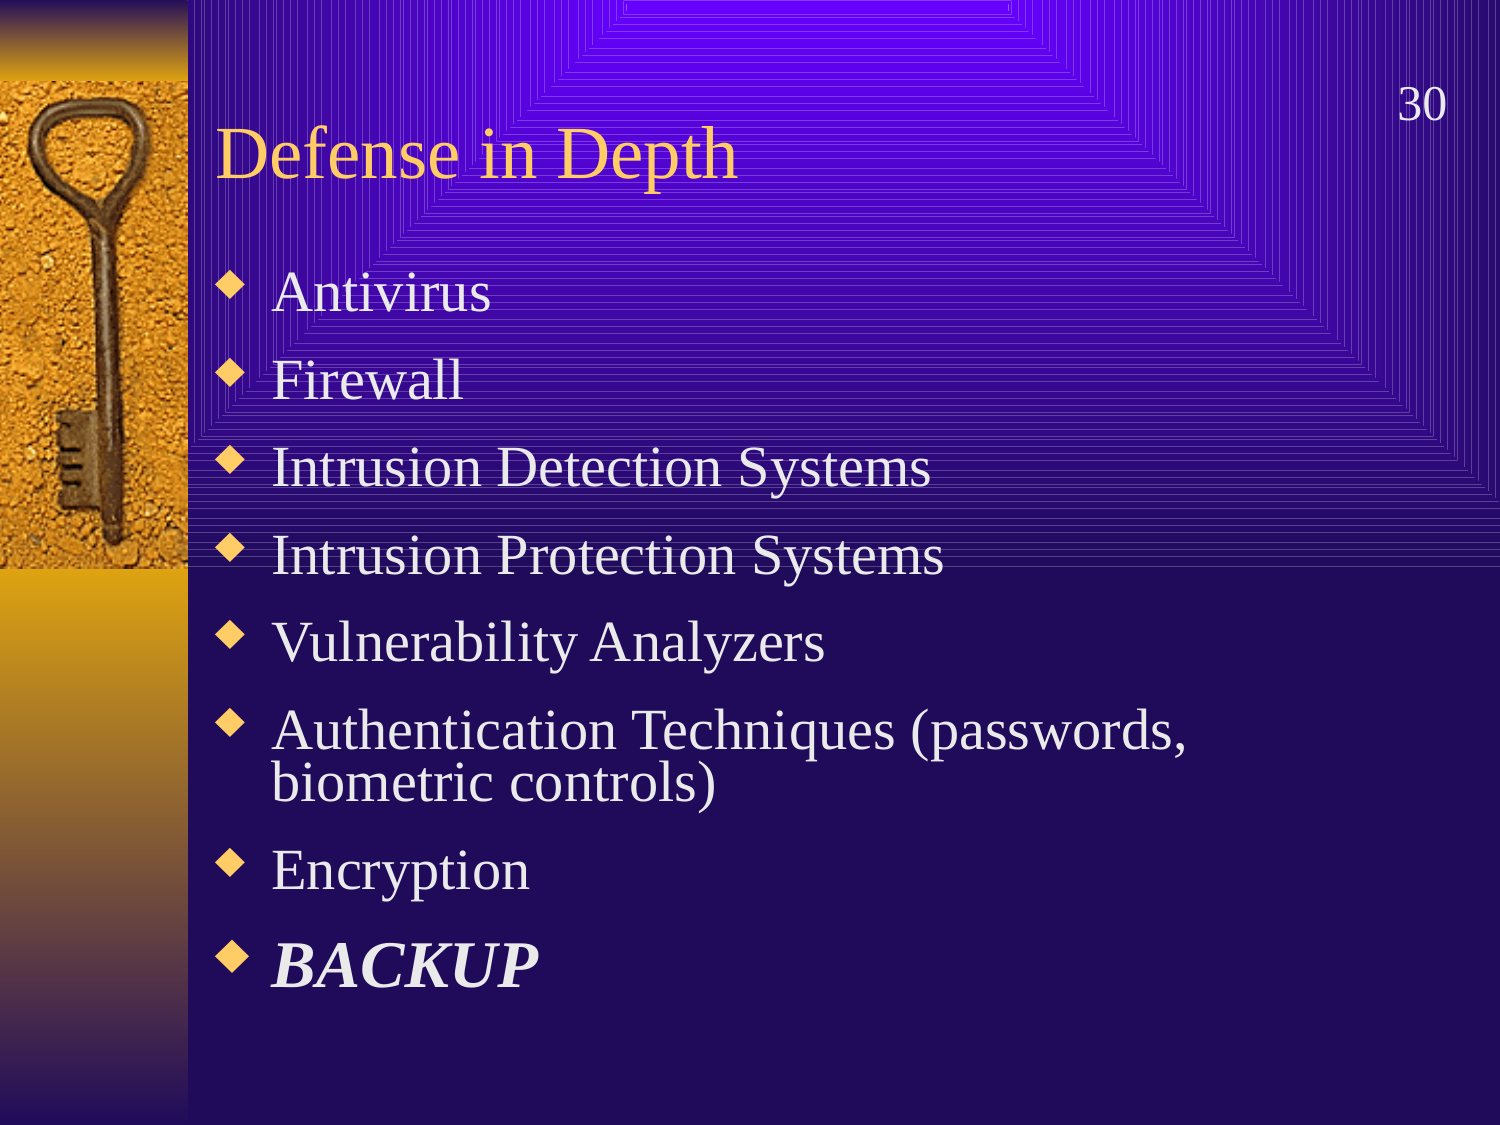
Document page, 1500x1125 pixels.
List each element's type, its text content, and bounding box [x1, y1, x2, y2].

list Antivirus Firewall Intrusion Detection Systems Intrusion Protection Systems Vulnerability Analyzers Authentication Techniques (passwords, biometric controls) Encryption BACKUP [199, 261, 1426, 1063]
slide_number 30 [1451, 61, 1463, 138]
title Defense in Depth [199, 49, 1451, 249]
picture [0, 81, 188, 569]
